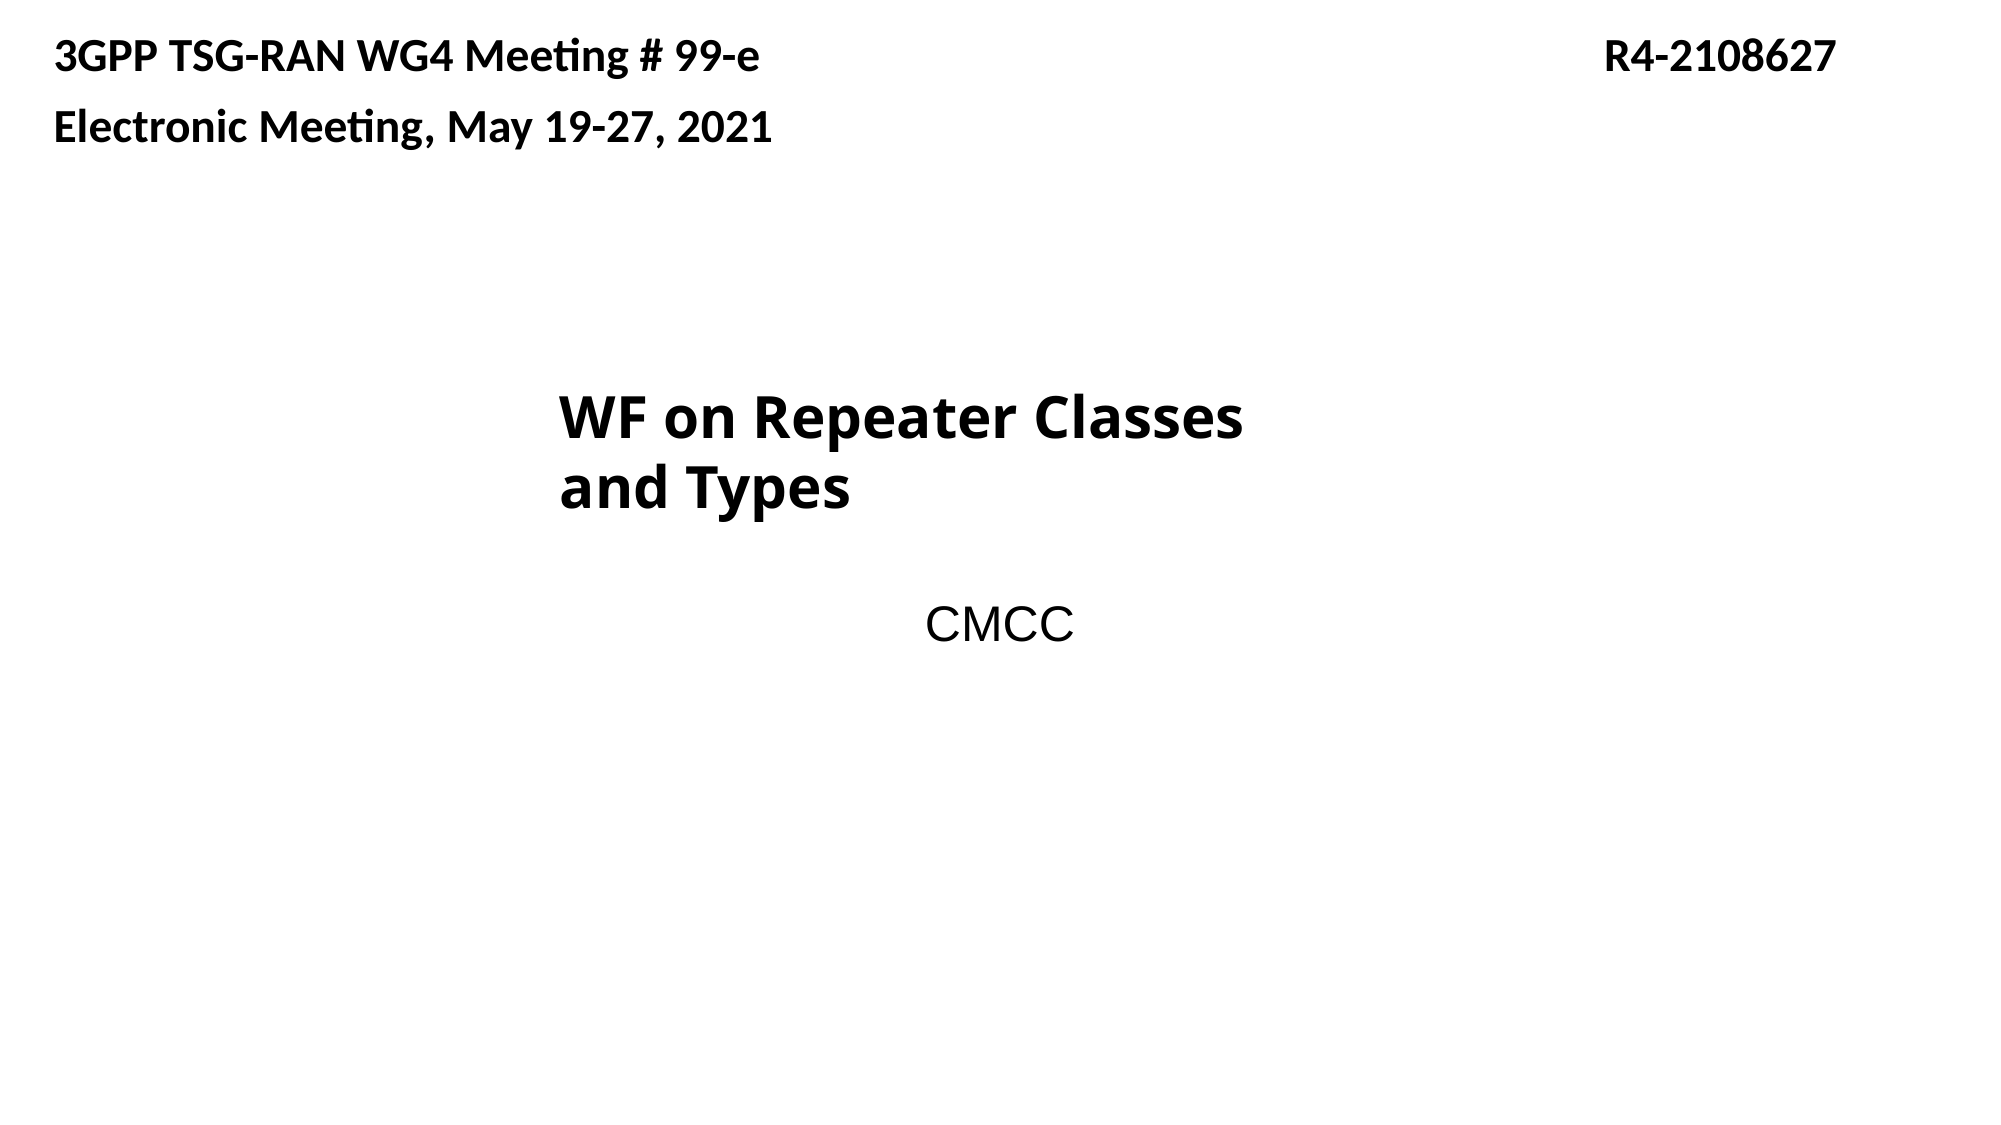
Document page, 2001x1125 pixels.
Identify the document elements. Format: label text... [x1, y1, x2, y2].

title WF on Repeater Classes and Types [544, 348, 1374, 552]
text_box 3GPP TSG-RAN WG4 Meeting # 99-e R4-2108627 Electronic Meeting, May 19-27, 2021 [38, 22, 1945, 174]
subtitle CMCC [249, 590, 1750, 863]
